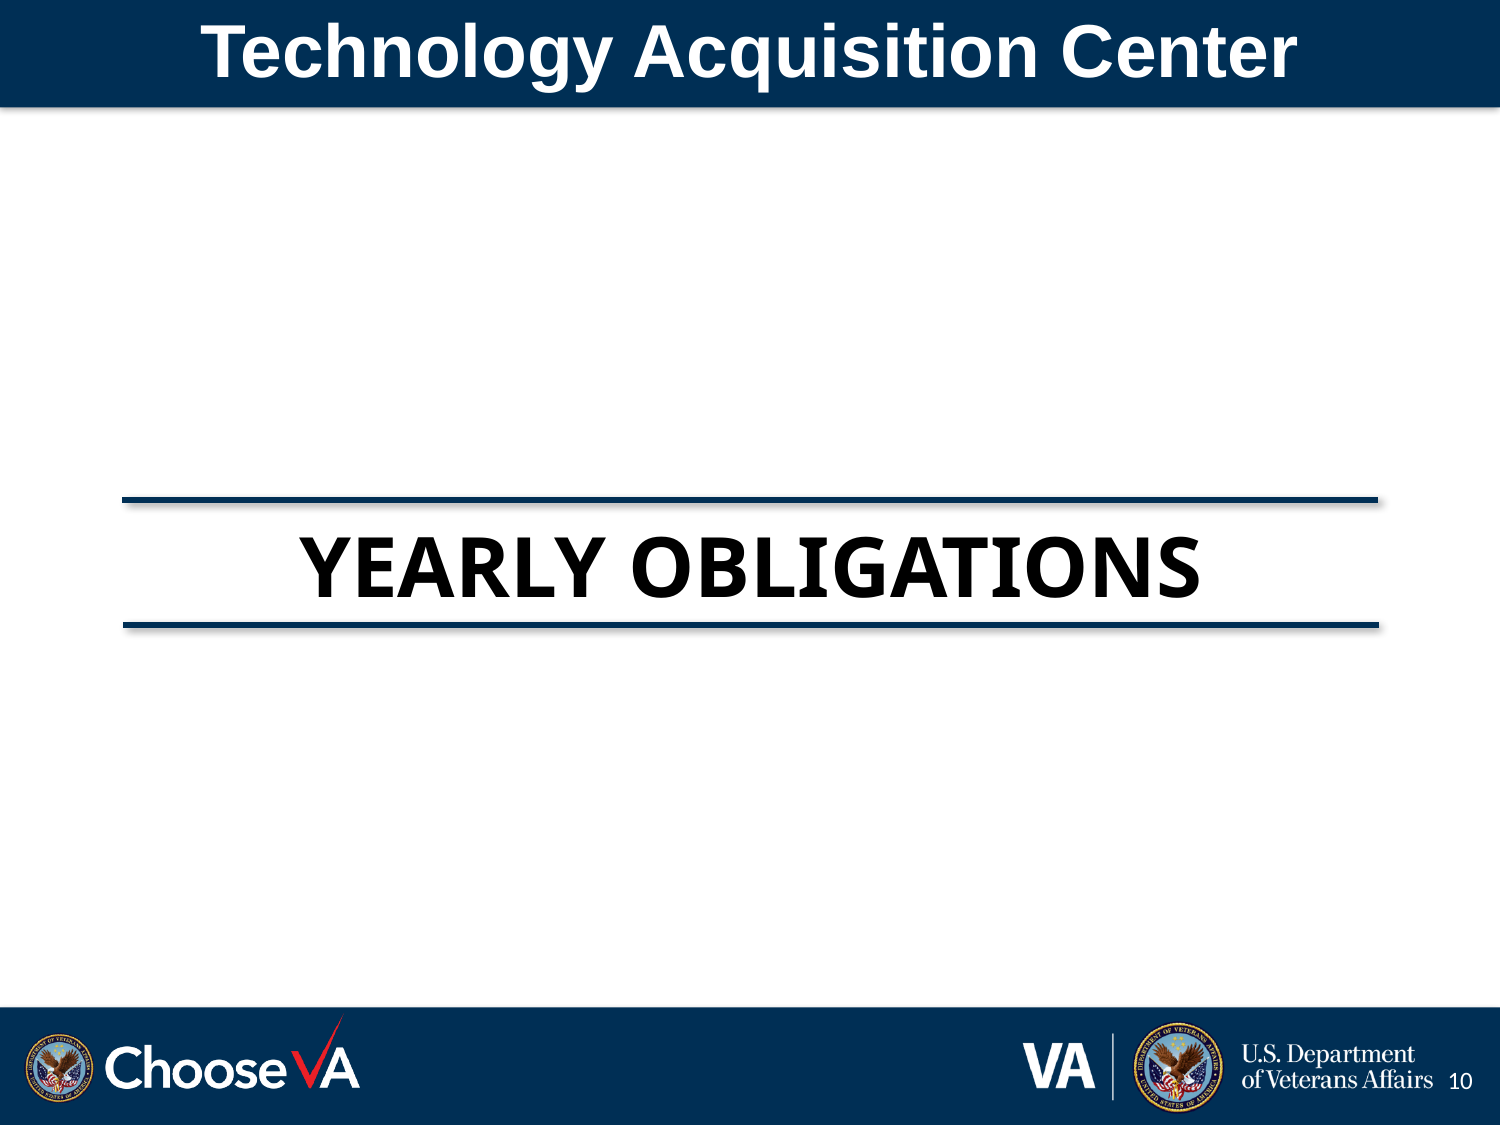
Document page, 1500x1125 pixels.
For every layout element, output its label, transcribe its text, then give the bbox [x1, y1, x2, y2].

picture [24, 1012, 360, 1103]
picture [1017, 1014, 1438, 1120]
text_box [122, 499, 1380, 626]
slide_number 10 [1425, 1049, 1489, 1110]
title Technology Acquisition Center [0, 0, 1500, 108]
